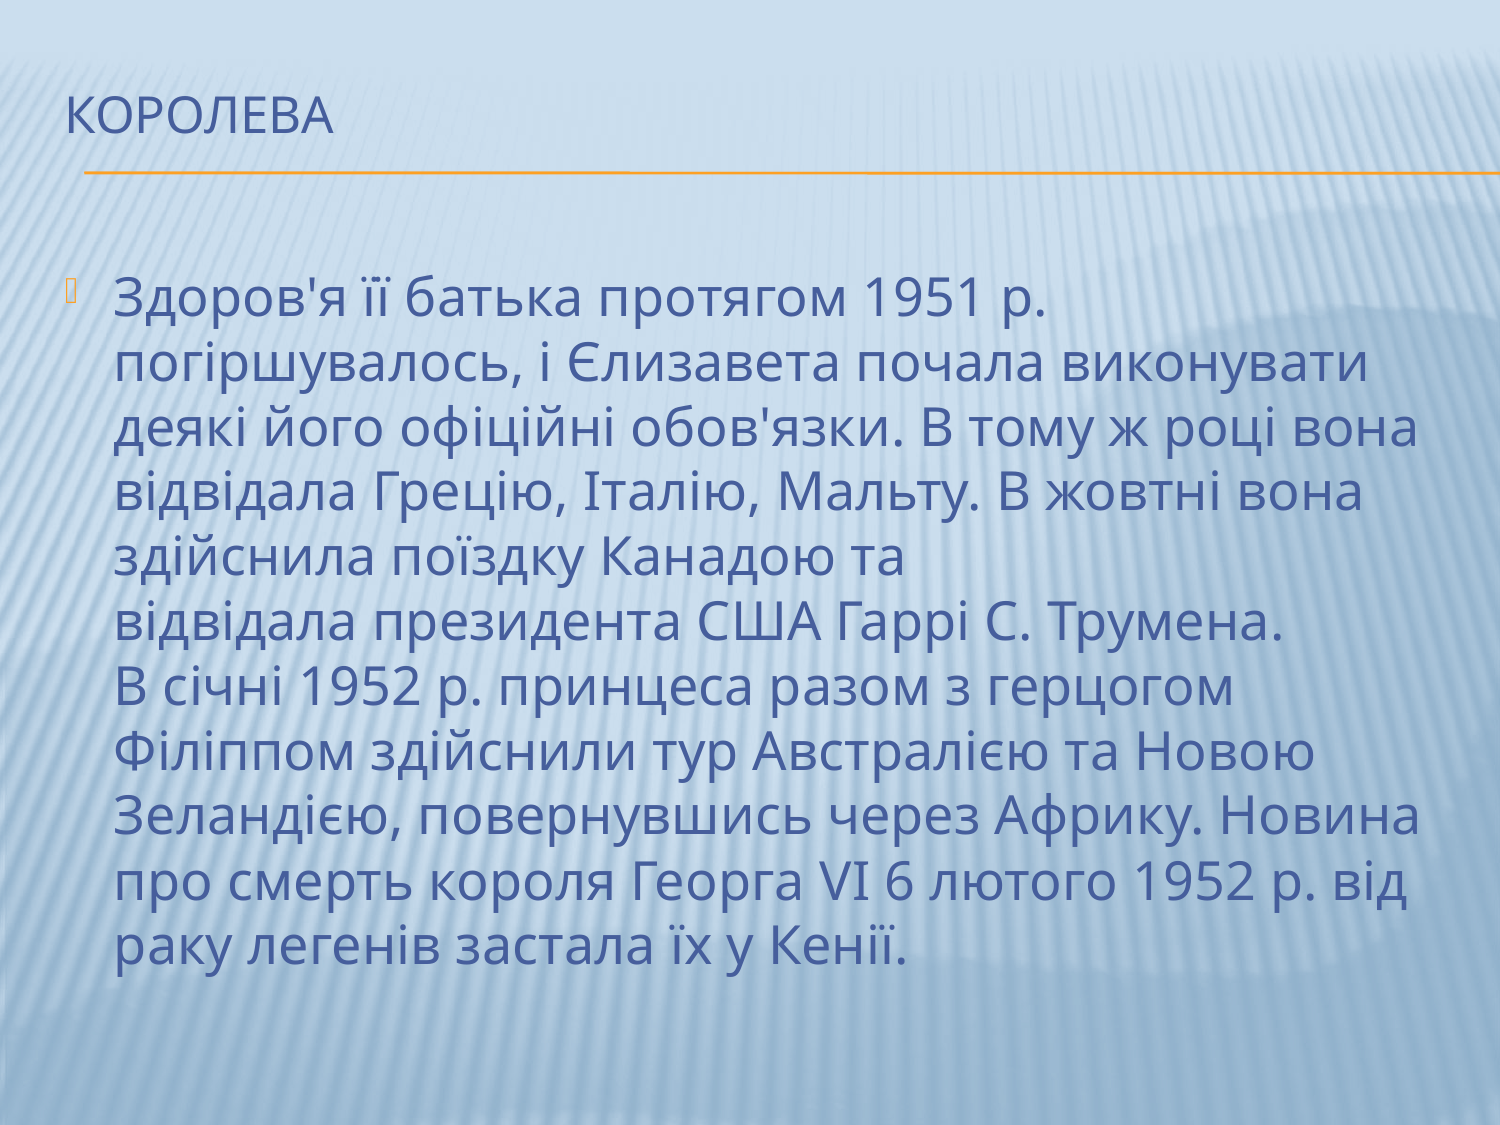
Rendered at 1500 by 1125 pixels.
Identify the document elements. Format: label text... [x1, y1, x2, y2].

list Здоров'я її батька протягом 1951 р. погіршувалось, і Єлизавета почала виконувати деякі його офіційні обов'язки. В тому ж році вона відвідала Грецію, Італію, Мальту. В жовтні вона здійснила поїздку Канадою та відвідала президента США Гаррі С. Трумена. В січні 1952 р. принцеса разом з герцогом Філіппом здійснили тур Австралією та Новою Зеландією, повернувшись через Африку. Новина про смерть короля Георга VI 6 лютого 1952 р. від раку легенів застала їх у Кенії. [50, 254, 1475, 998]
title Королева [50, 75, 1475, 213]
